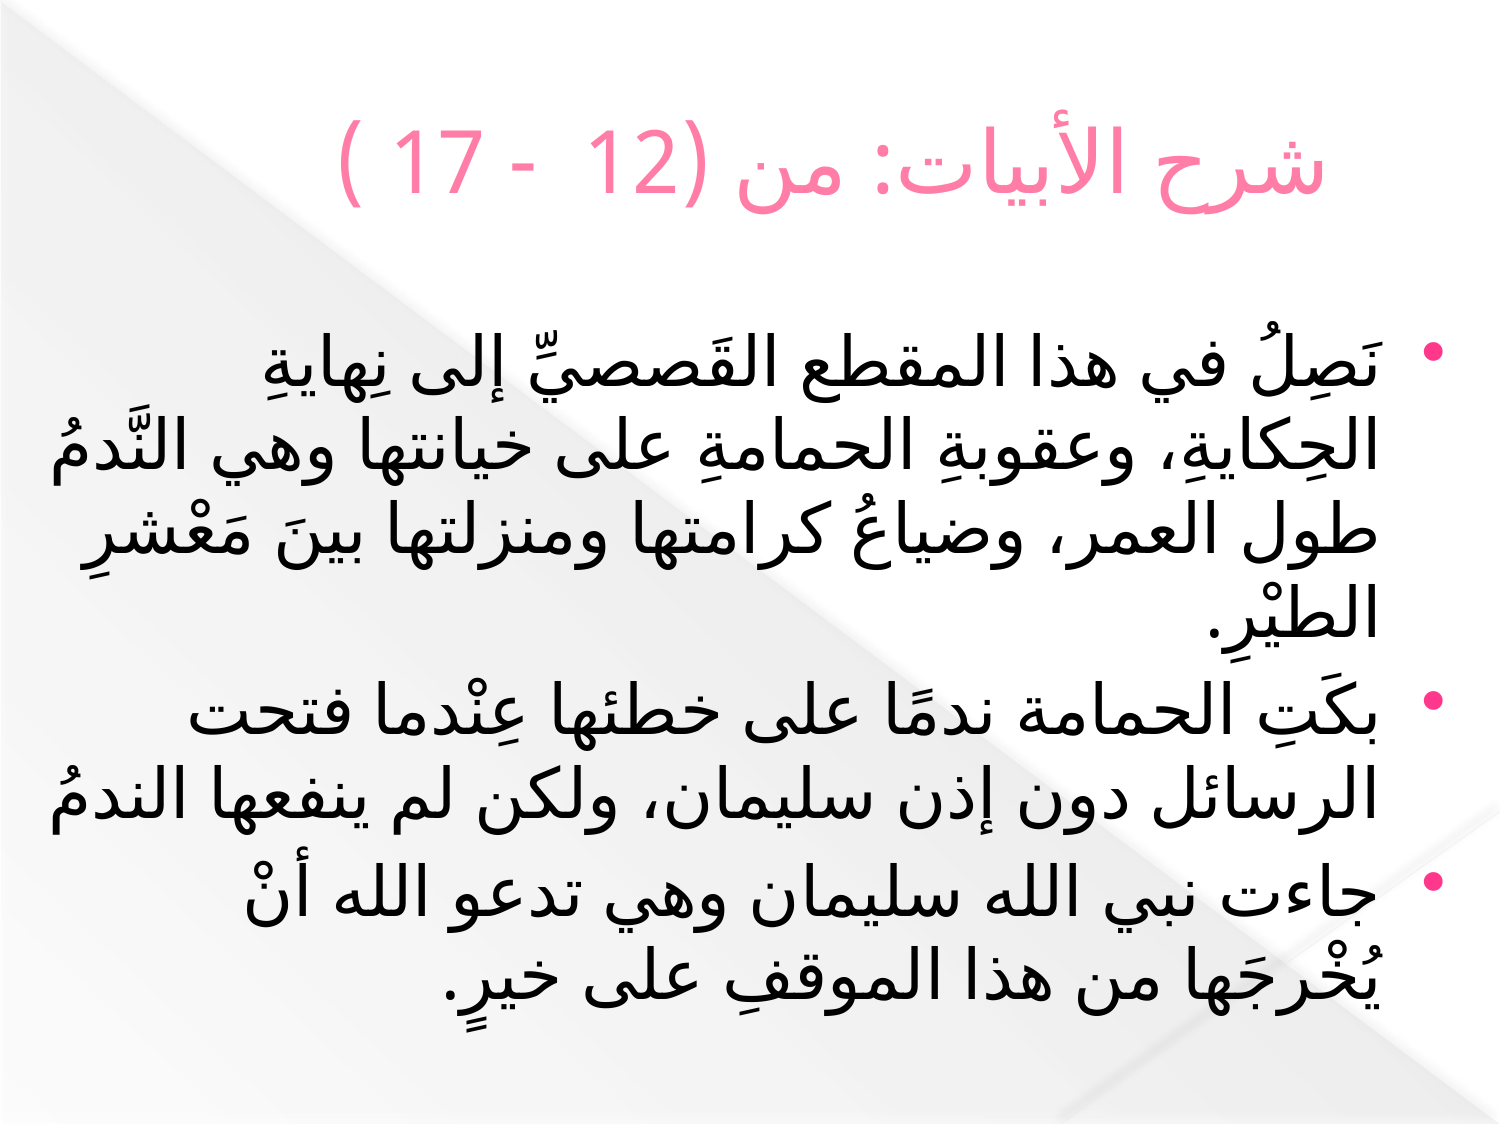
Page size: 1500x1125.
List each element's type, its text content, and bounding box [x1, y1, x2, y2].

list نَصِلُ في هذا المقطع القَصصيِّ إلى نِهايةِ الحِكايةِ، وعقوبةِ الحمامةِ على خيانتها وهي النَّدمُ طول العمر، وضياعُ كرامتها ومنزلتها بينَ مَعْشرِ الطيْرِ. بكَتِ الحمامة ندمًا على خطئها عِنْدما فتحت الرسائل دون إذن سليمان، ولكن لم ينفعها الندمُ جاءت نبي الله سليمان وهي تدعو الله أنْ يُخْرجَها من هذا الموقفِ على خيرٍ. [29, 308, 1471, 1083]
title شرح الأبيات: من (12 - 17 ) [75, 43, 1425, 274]
